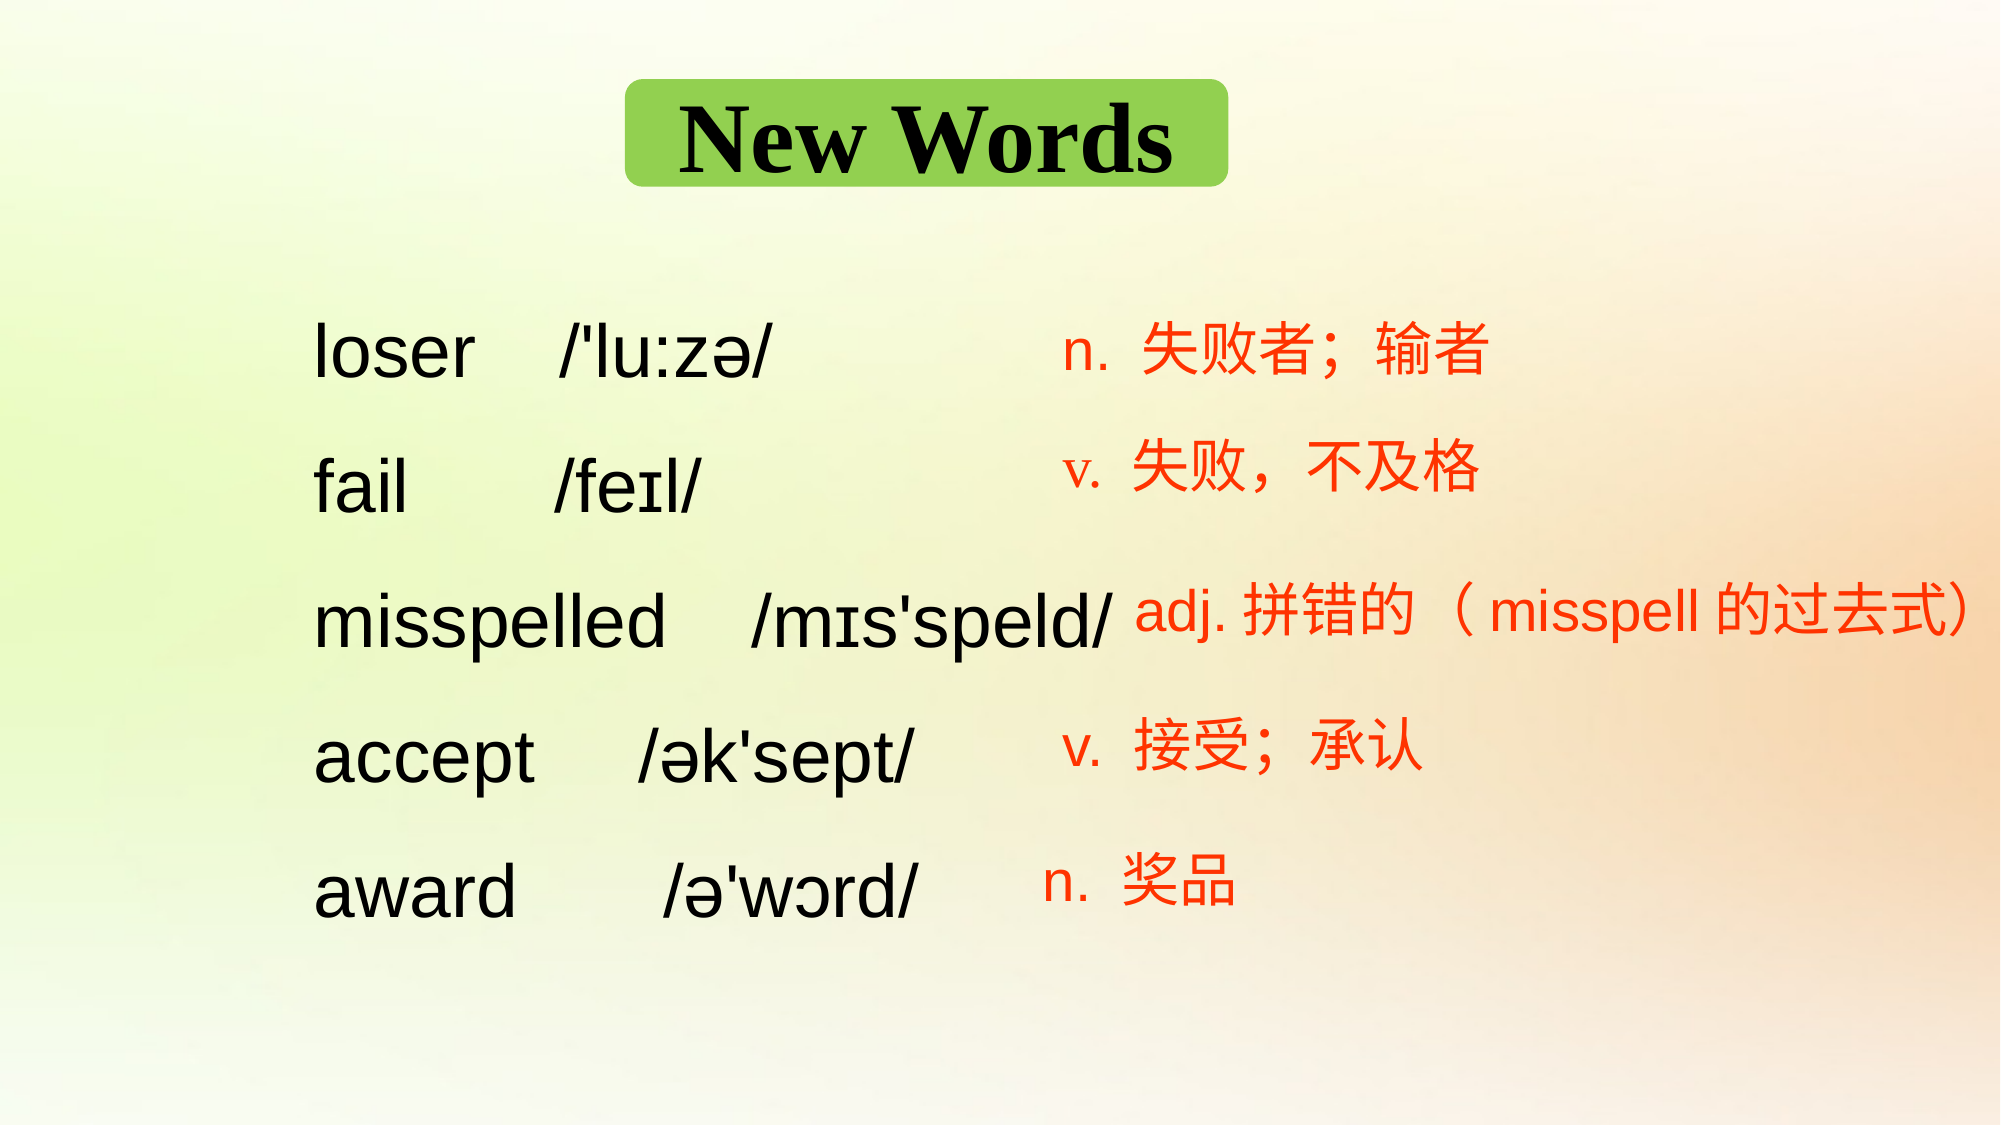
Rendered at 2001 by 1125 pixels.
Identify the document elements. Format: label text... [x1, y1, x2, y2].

picture [0, 0, 2001, 1125]
text_box n. 奖品 [1027, 835, 1491, 921]
text_box v. 接受；承认 [1047, 701, 1536, 786]
text_box n. 失败者；输者 [1047, 304, 1536, 390]
text_box adj.拼错的（misspell的过去式） [1119, 566, 2000, 651]
text_box v. 失败，不及格 [1047, 421, 1523, 507]
text_box loser /'lu:zə/ fail /feɪl/ misspelled /mɪs'speld/ accept /ək'sept/ award /ə'wɔrd/ [299, 250, 1299, 941]
text_box New Words [624, 79, 1229, 187]
